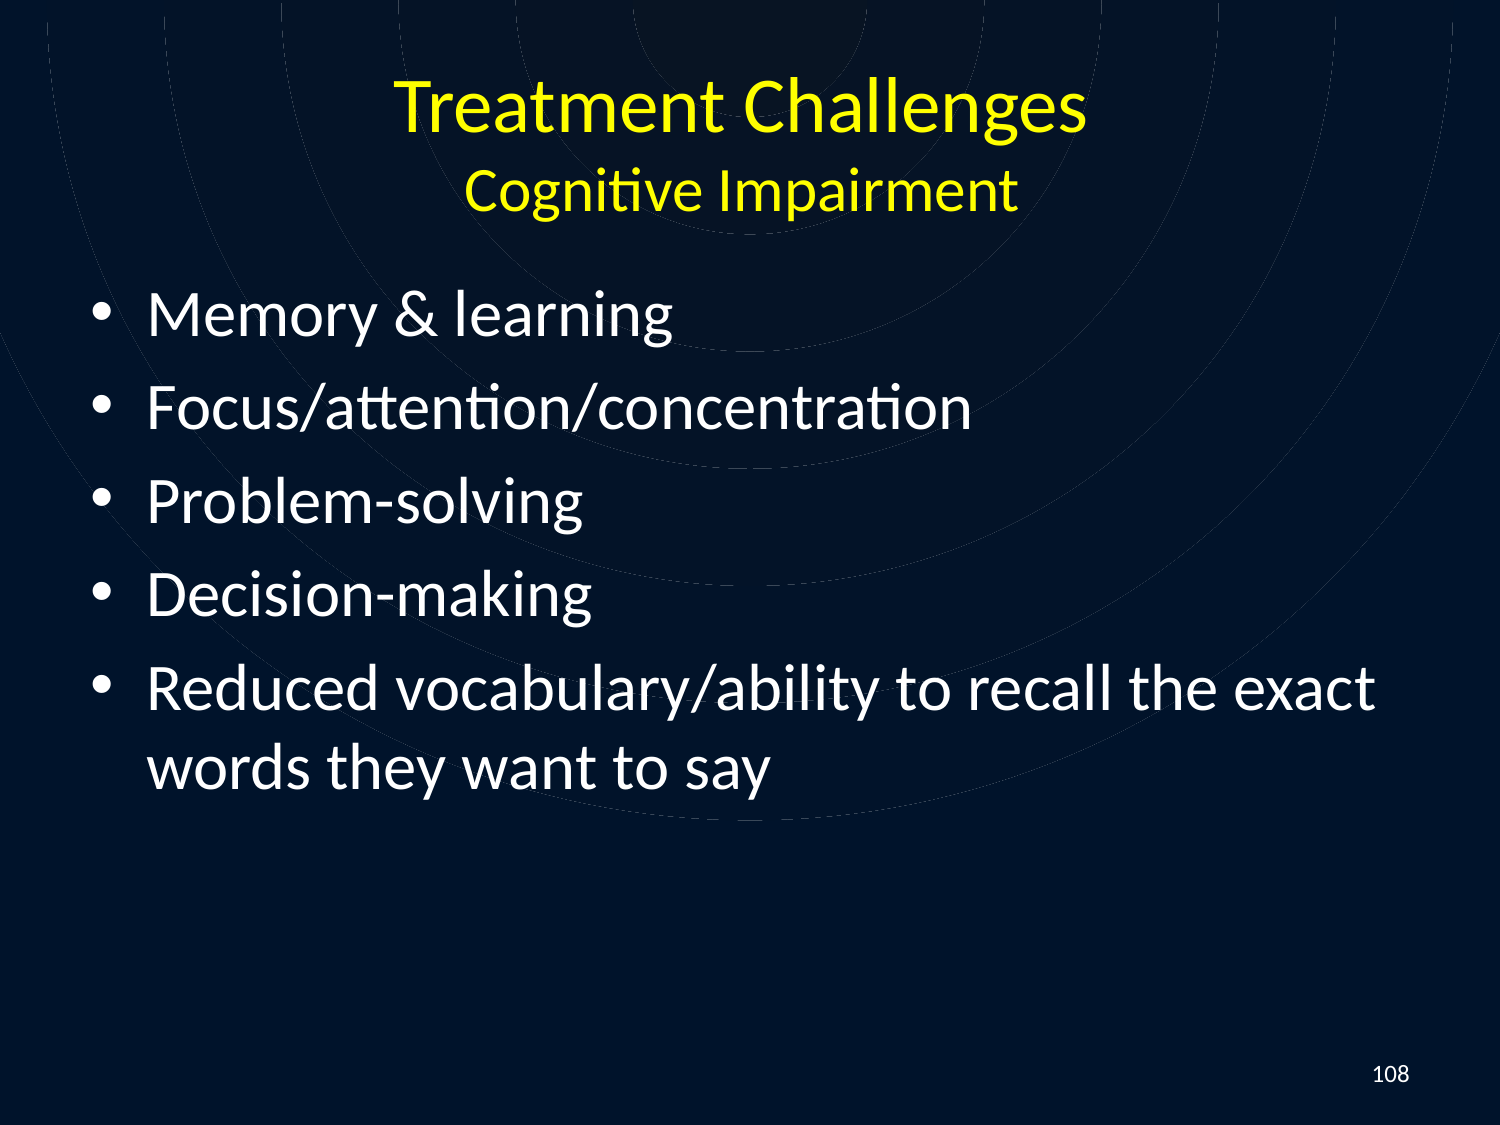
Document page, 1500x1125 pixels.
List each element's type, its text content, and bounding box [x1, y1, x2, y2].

slide_number 108 [1074, 1042, 1425, 1103]
title Treatment Challenges Cognitive Impairment [75, 45, 1425, 233]
list Memory & learning Focus/attention/concentration Problem-solving Decision-making Reduced vocabulary/ability to recall the exact words they want to say [75, 262, 1425, 1005]
